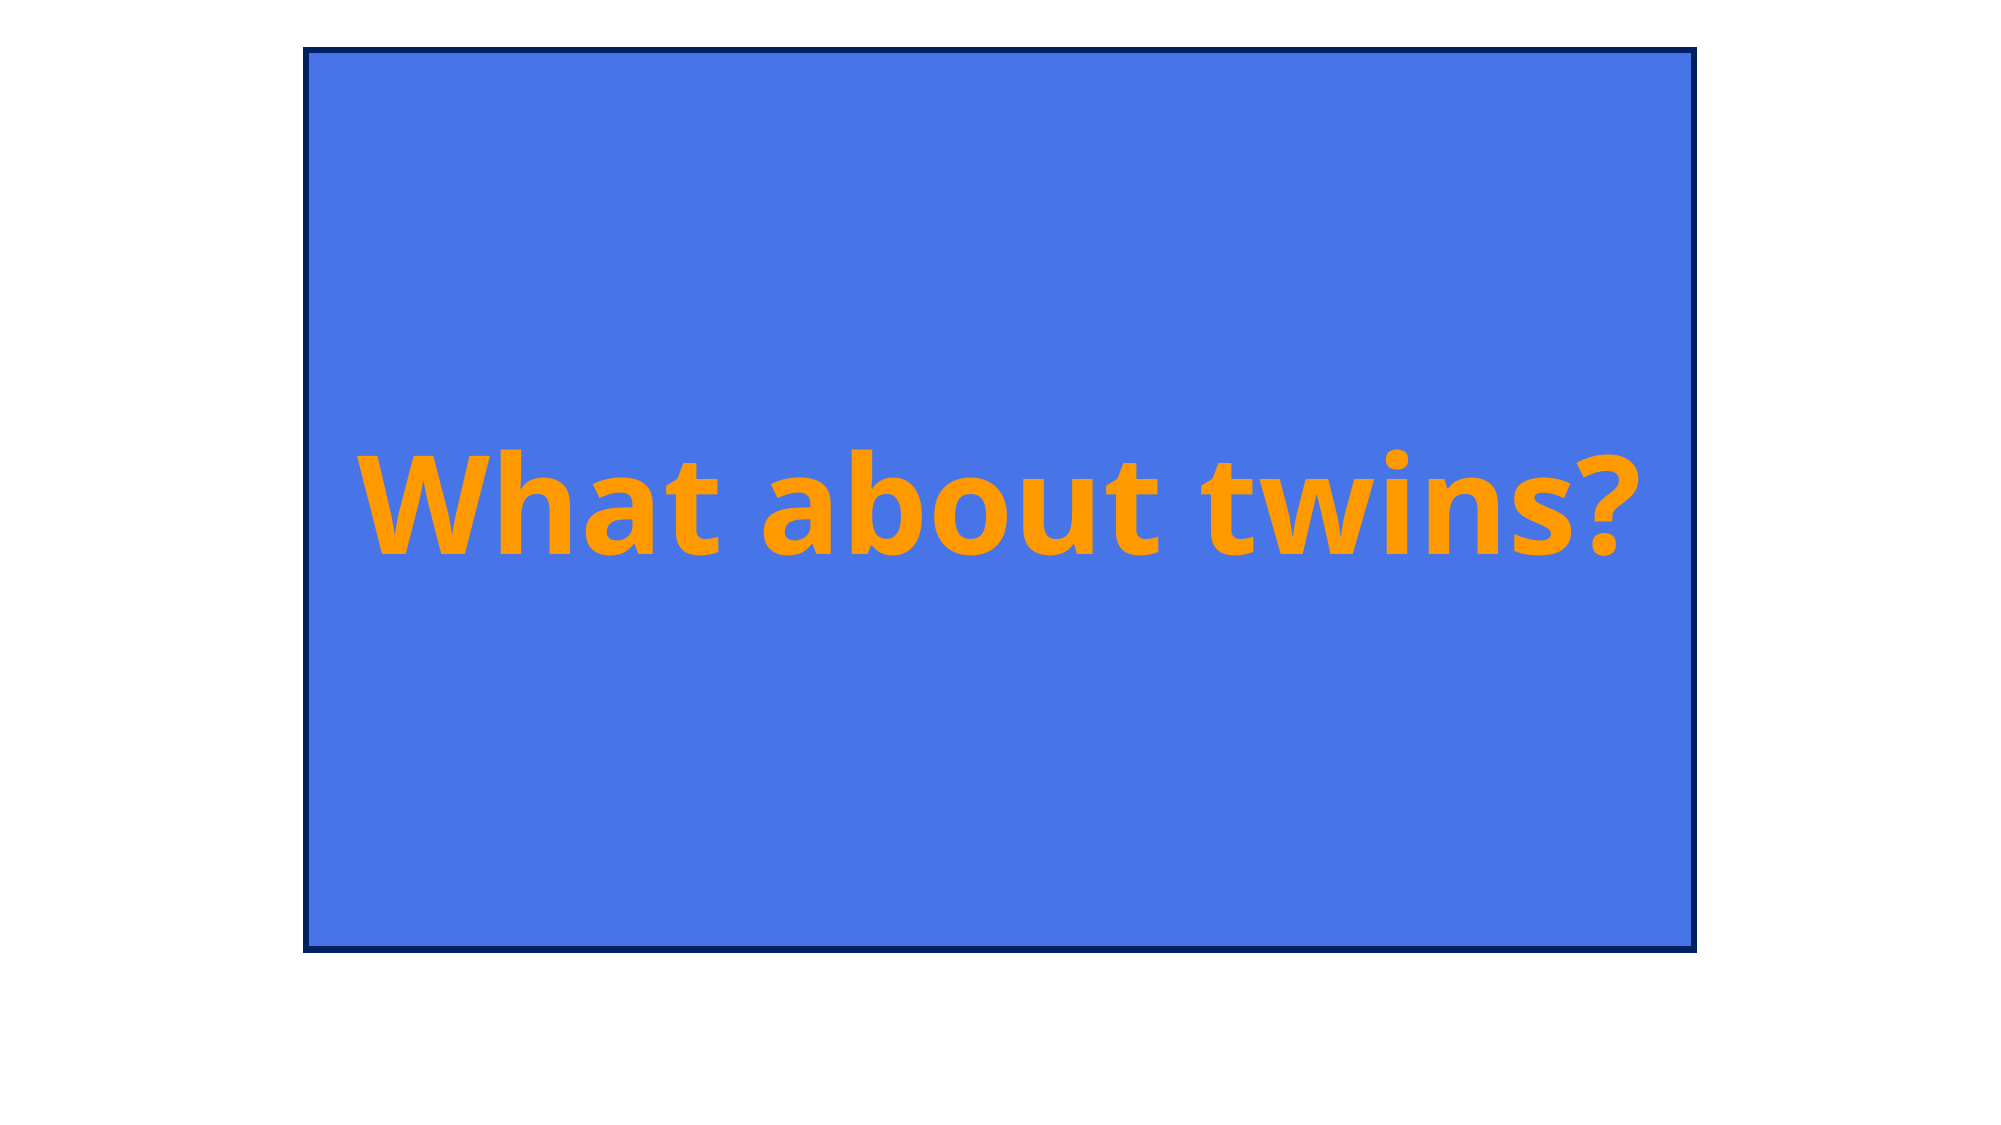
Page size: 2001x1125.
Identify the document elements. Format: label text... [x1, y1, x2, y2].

text_box What about twins? [306, 49, 1694, 950]
